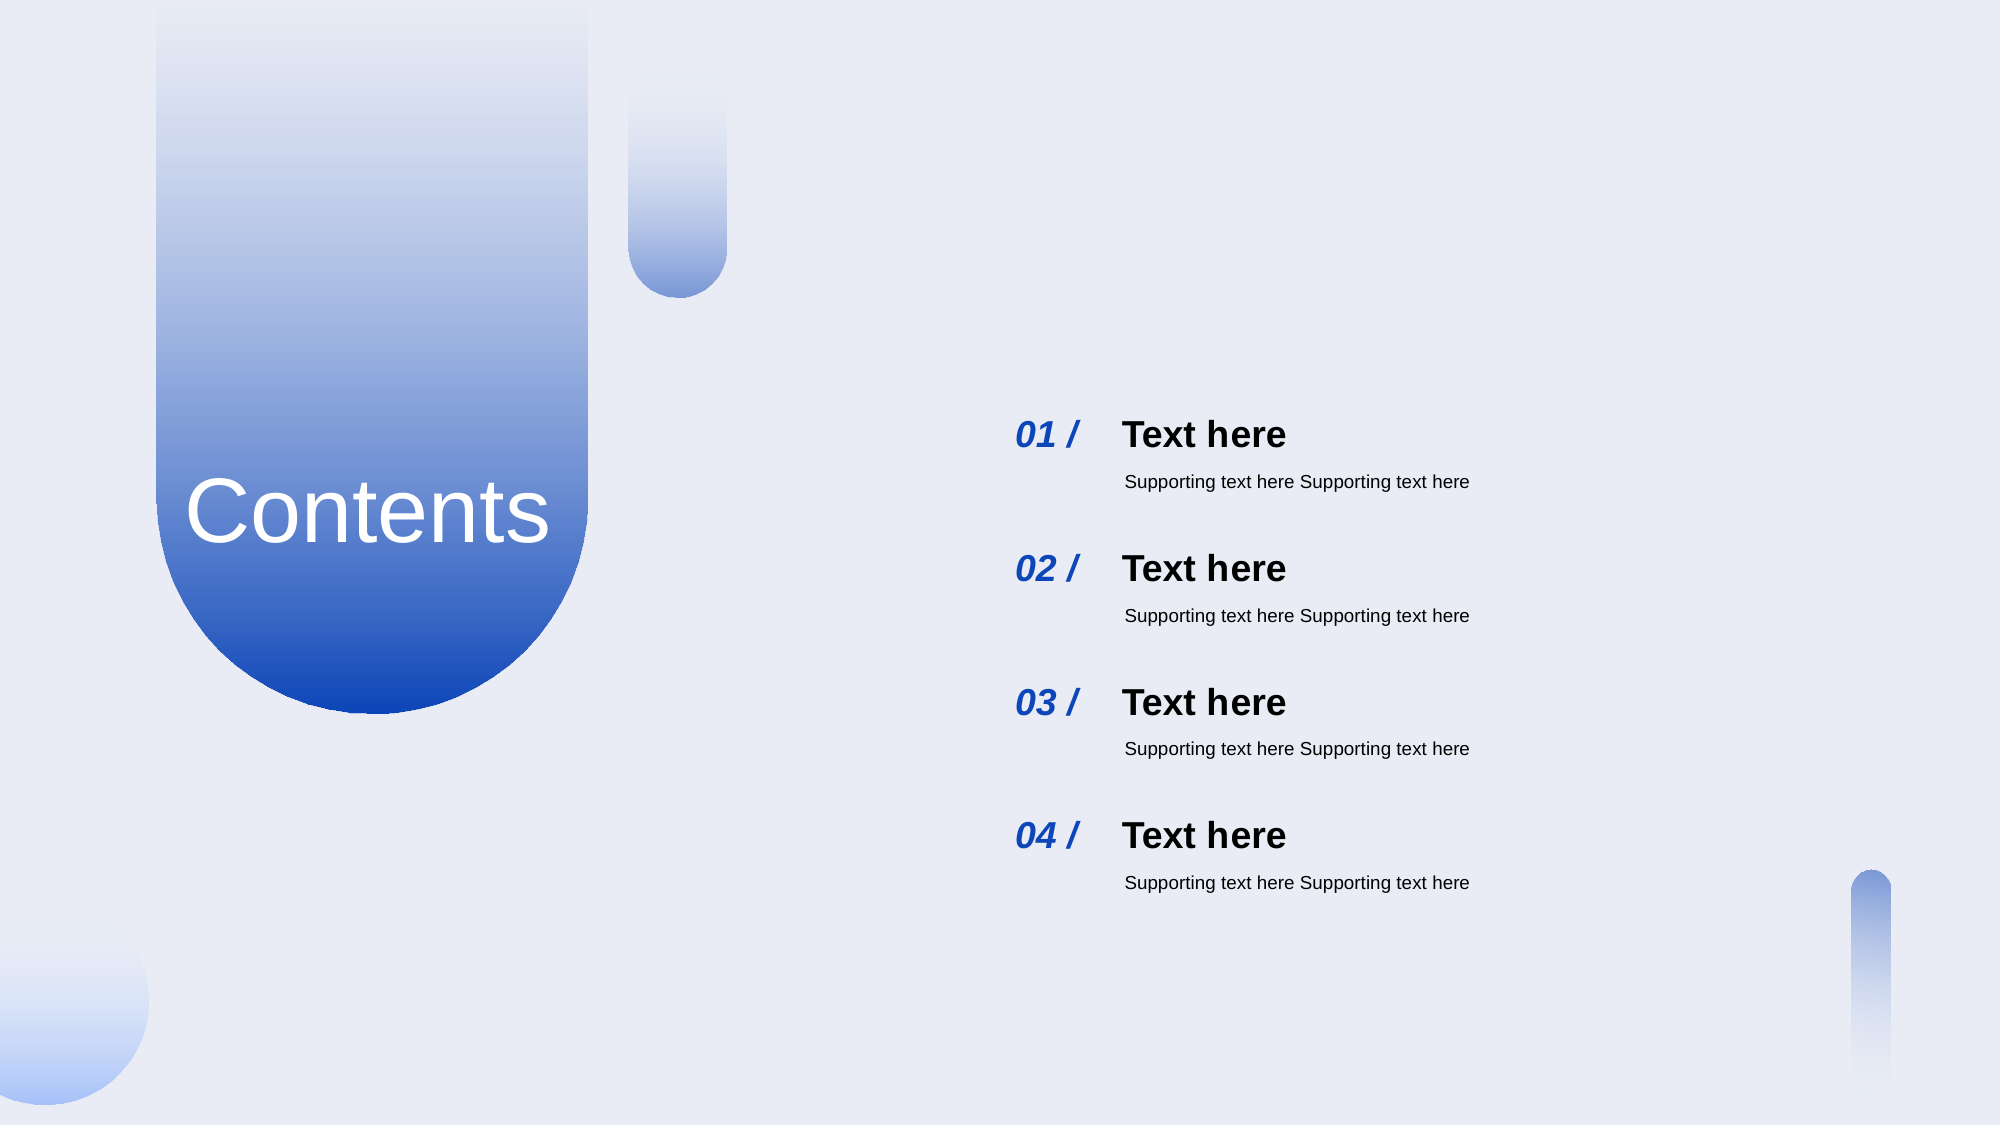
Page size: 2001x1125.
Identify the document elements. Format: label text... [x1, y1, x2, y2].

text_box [999, 803, 1486, 898]
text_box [999, 536, 1486, 630]
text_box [999, 670, 1486, 764]
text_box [999, 402, 1486, 496]
list Contents [167, 456, 569, 563]
